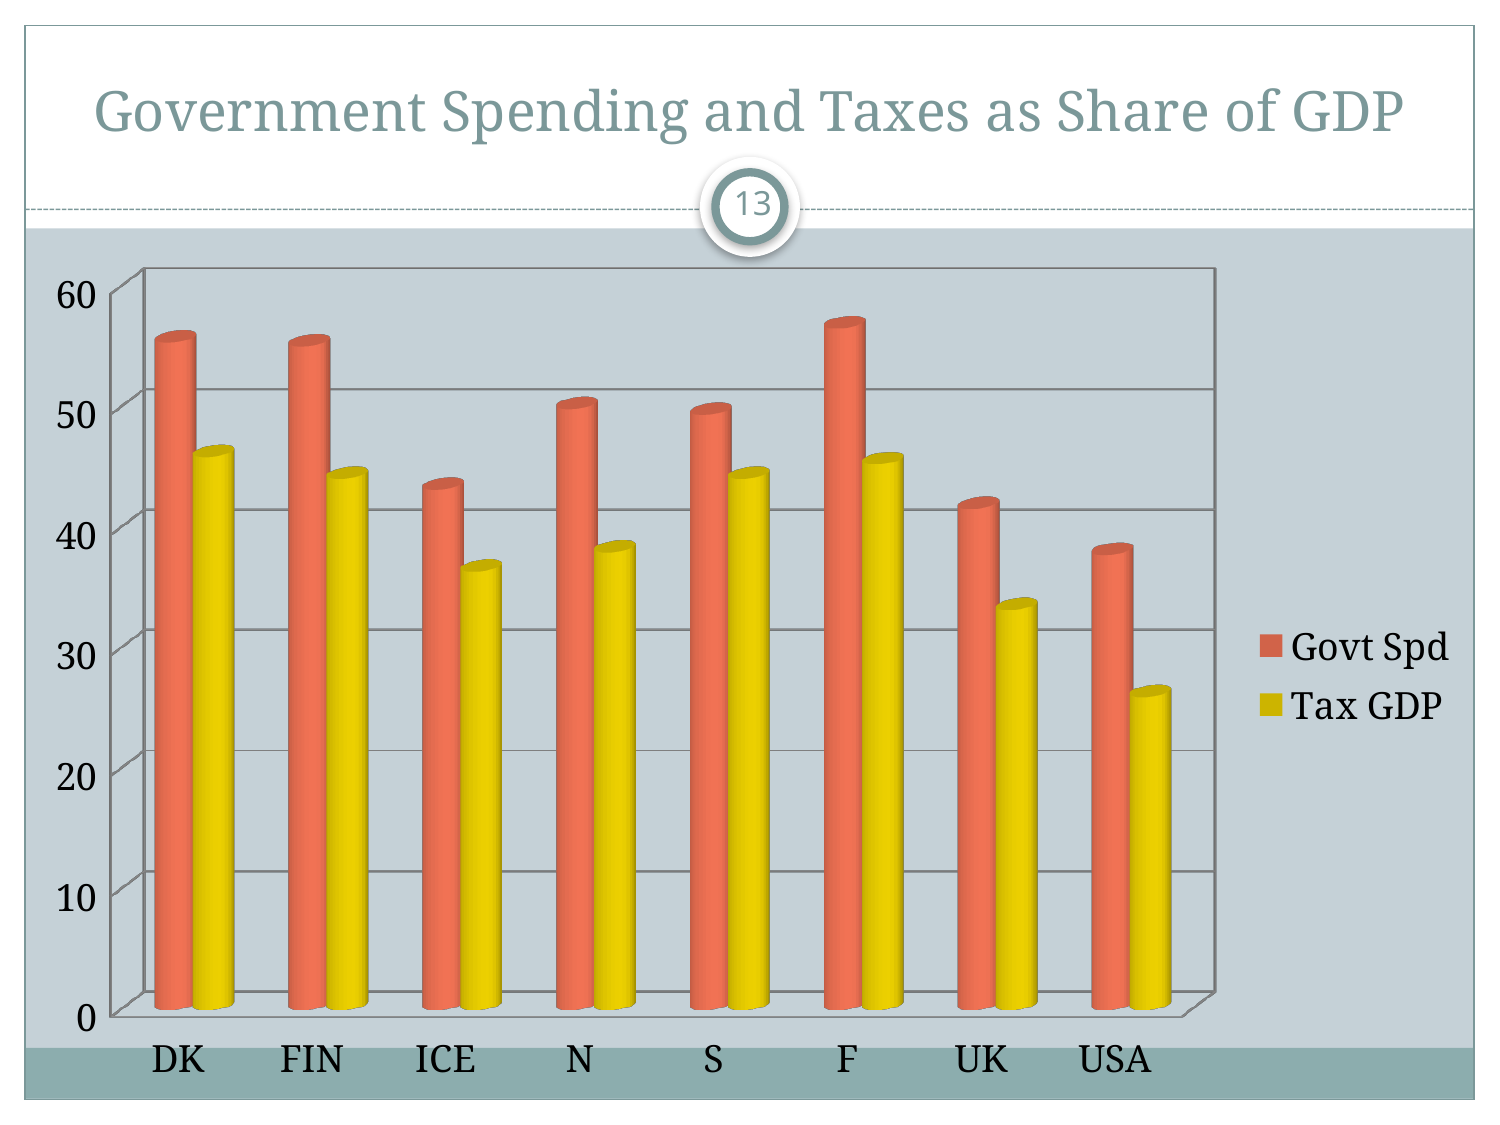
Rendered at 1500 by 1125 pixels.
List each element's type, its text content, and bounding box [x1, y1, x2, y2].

slide_number 13 [715, 168, 791, 241]
chart [24, 250, 1476, 1101]
title Government Spending and Taxes as Share of GDP [24, 24, 1475, 150]
